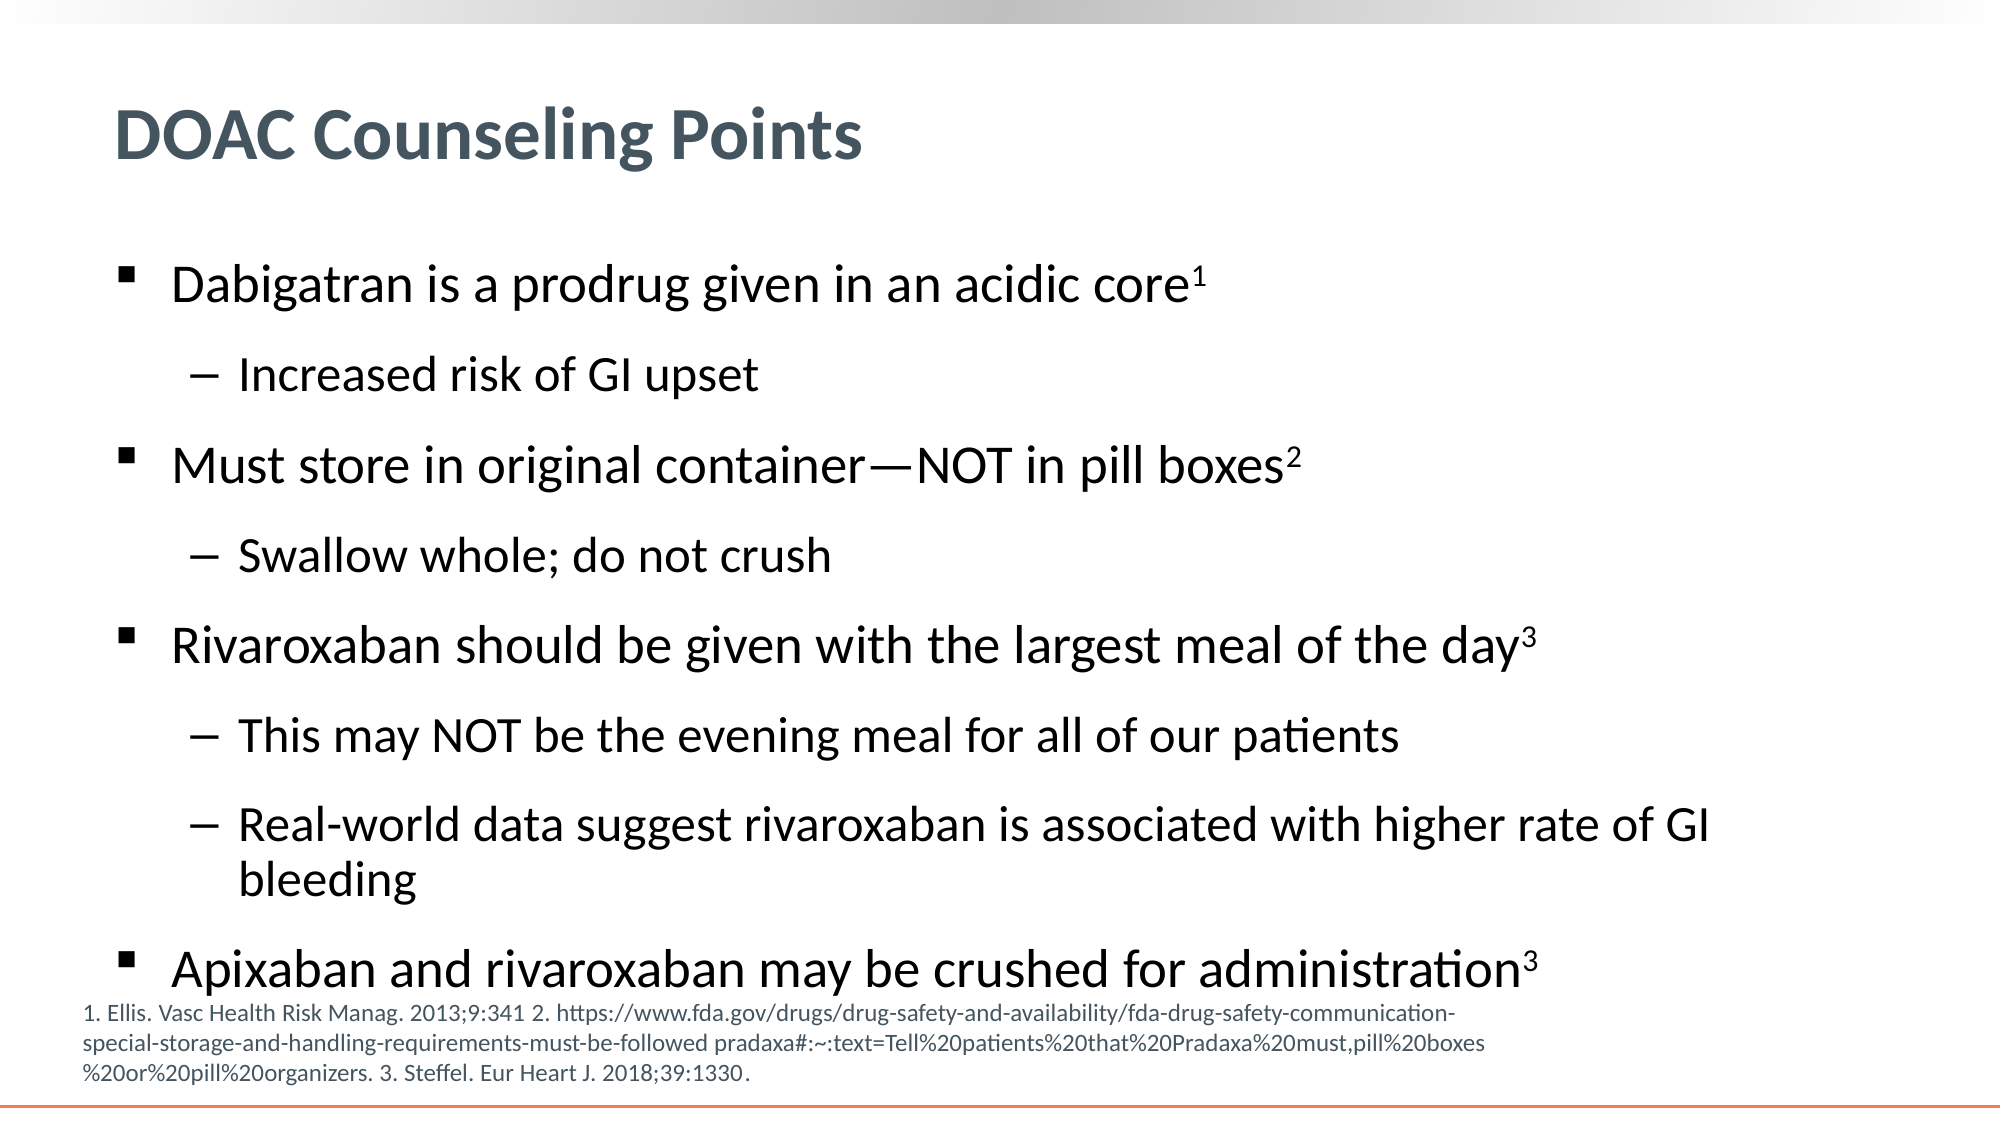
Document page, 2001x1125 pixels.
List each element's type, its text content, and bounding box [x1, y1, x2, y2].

title DOAC Counseling Points [100, 39, 1884, 220]
text_box 1. Ellis. Vasc Health Risk Manag. 2013;9:341 2. https://www.fda.gov/drugs/drug-safety-and-availability/fda-drug-safety-communication-special-storage-and-handling-requirements-must-be-followed pradaxa#:~:text=Tell%20patients%20that%20Pradaxa%20must,pill%20boxes %20or%20pill%20organizers. 3. Steffel. Eur Heart J. 2018;39:1330. [67, 988, 1541, 1094]
list Dabigatran is a prodrug given in an acidic core1 Increased risk of GI upset Must store in original container—NOT in pill boxes2 Swallow whole; do not crush Rivaroxaban should be given with the largest meal of the day3 This may NOT be the evening meal for all of our patients Real-world data suggest rivaroxaban is associated with higher rate of GI bleeding Apixaban and rivaroxaban may be crushed for administration3 [99, 248, 1884, 1012]
